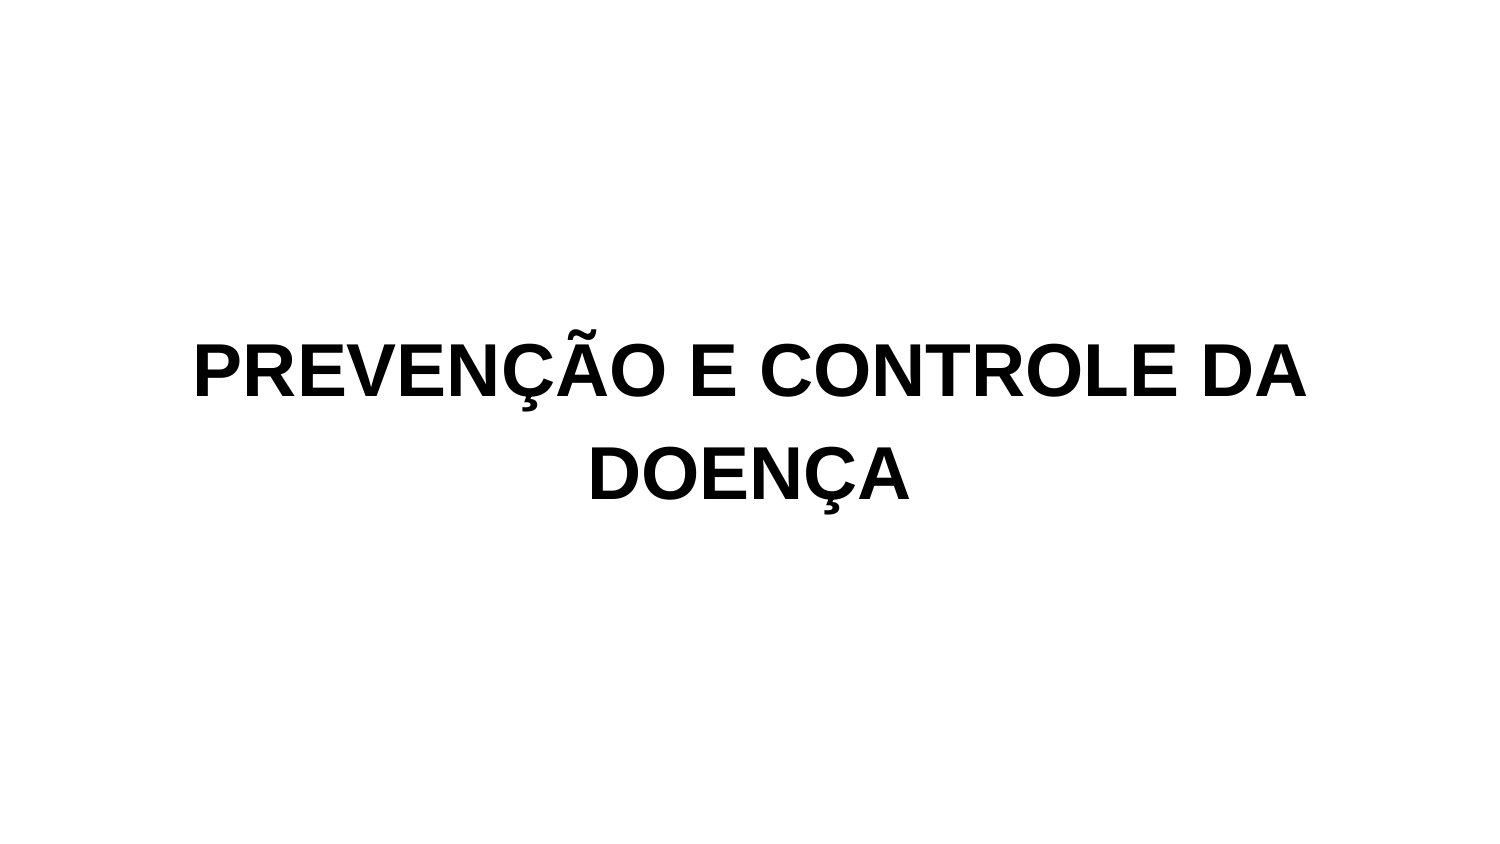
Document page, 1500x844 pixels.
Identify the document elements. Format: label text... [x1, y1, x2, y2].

list PREVENÇÃO E CONTROLE DA DOENÇA [51, 49, 1449, 806]
